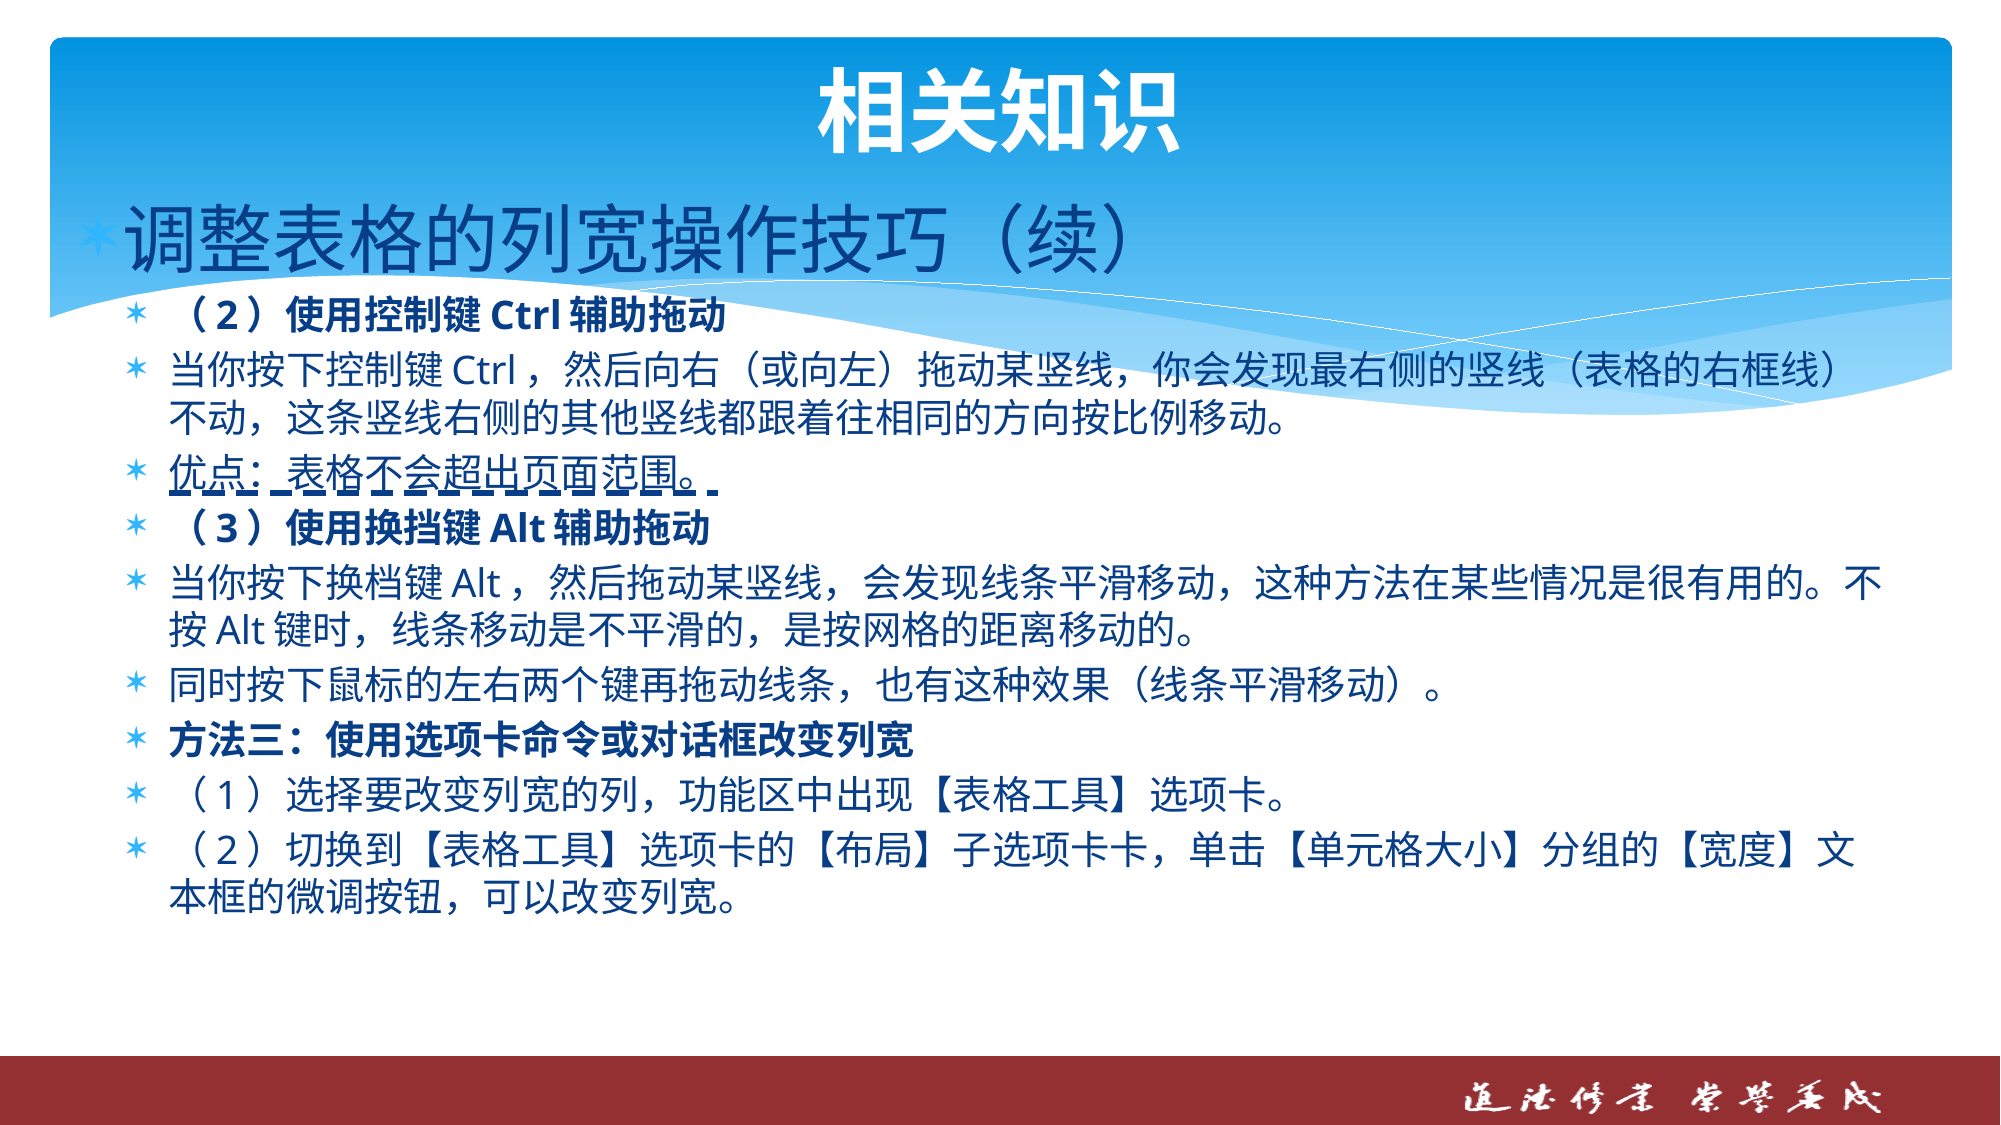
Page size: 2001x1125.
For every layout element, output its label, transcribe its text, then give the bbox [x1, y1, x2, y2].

title 相关知识 [99, 33, 1900, 184]
list 调整表格的列宽操作技巧（续） （2）使用控制键Ctrl辅助拖动 当你按下控制键Ctrl，然后向右（或向左）拖动某竖线，你会发现最右侧的竖线（表格的右框线）不动，这条竖线右侧的其他竖线都跟着往相同的方向按比例移动。 优点：表格不会超出页面范围。 （3）使用换挡键Alt辅助拖动 当你按下换档键Alt，然后拖动某竖线，会发现线条平滑移动，这种方法在某些情况是很有用的。不按Alt键时，线条移动是不平滑的，是按网格的距离移动的。 同时按下鼠标的左右两个键再拖动线条，也有这种效果（线条平滑移动）。 方法三：使用选项卡命令或对话框改变列宽 （1）选择要改变列宽的列，功能区中出现【表格工具】选项卡。 （2）切换到【表格工具】选项卡的【布局】子选项卡卡，单击【单元格大小】分组的【宽度】文本框的微调按钮，可以改变列宽。 [65, 184, 1901, 928]
picture [1456, 1076, 1890, 1118]
